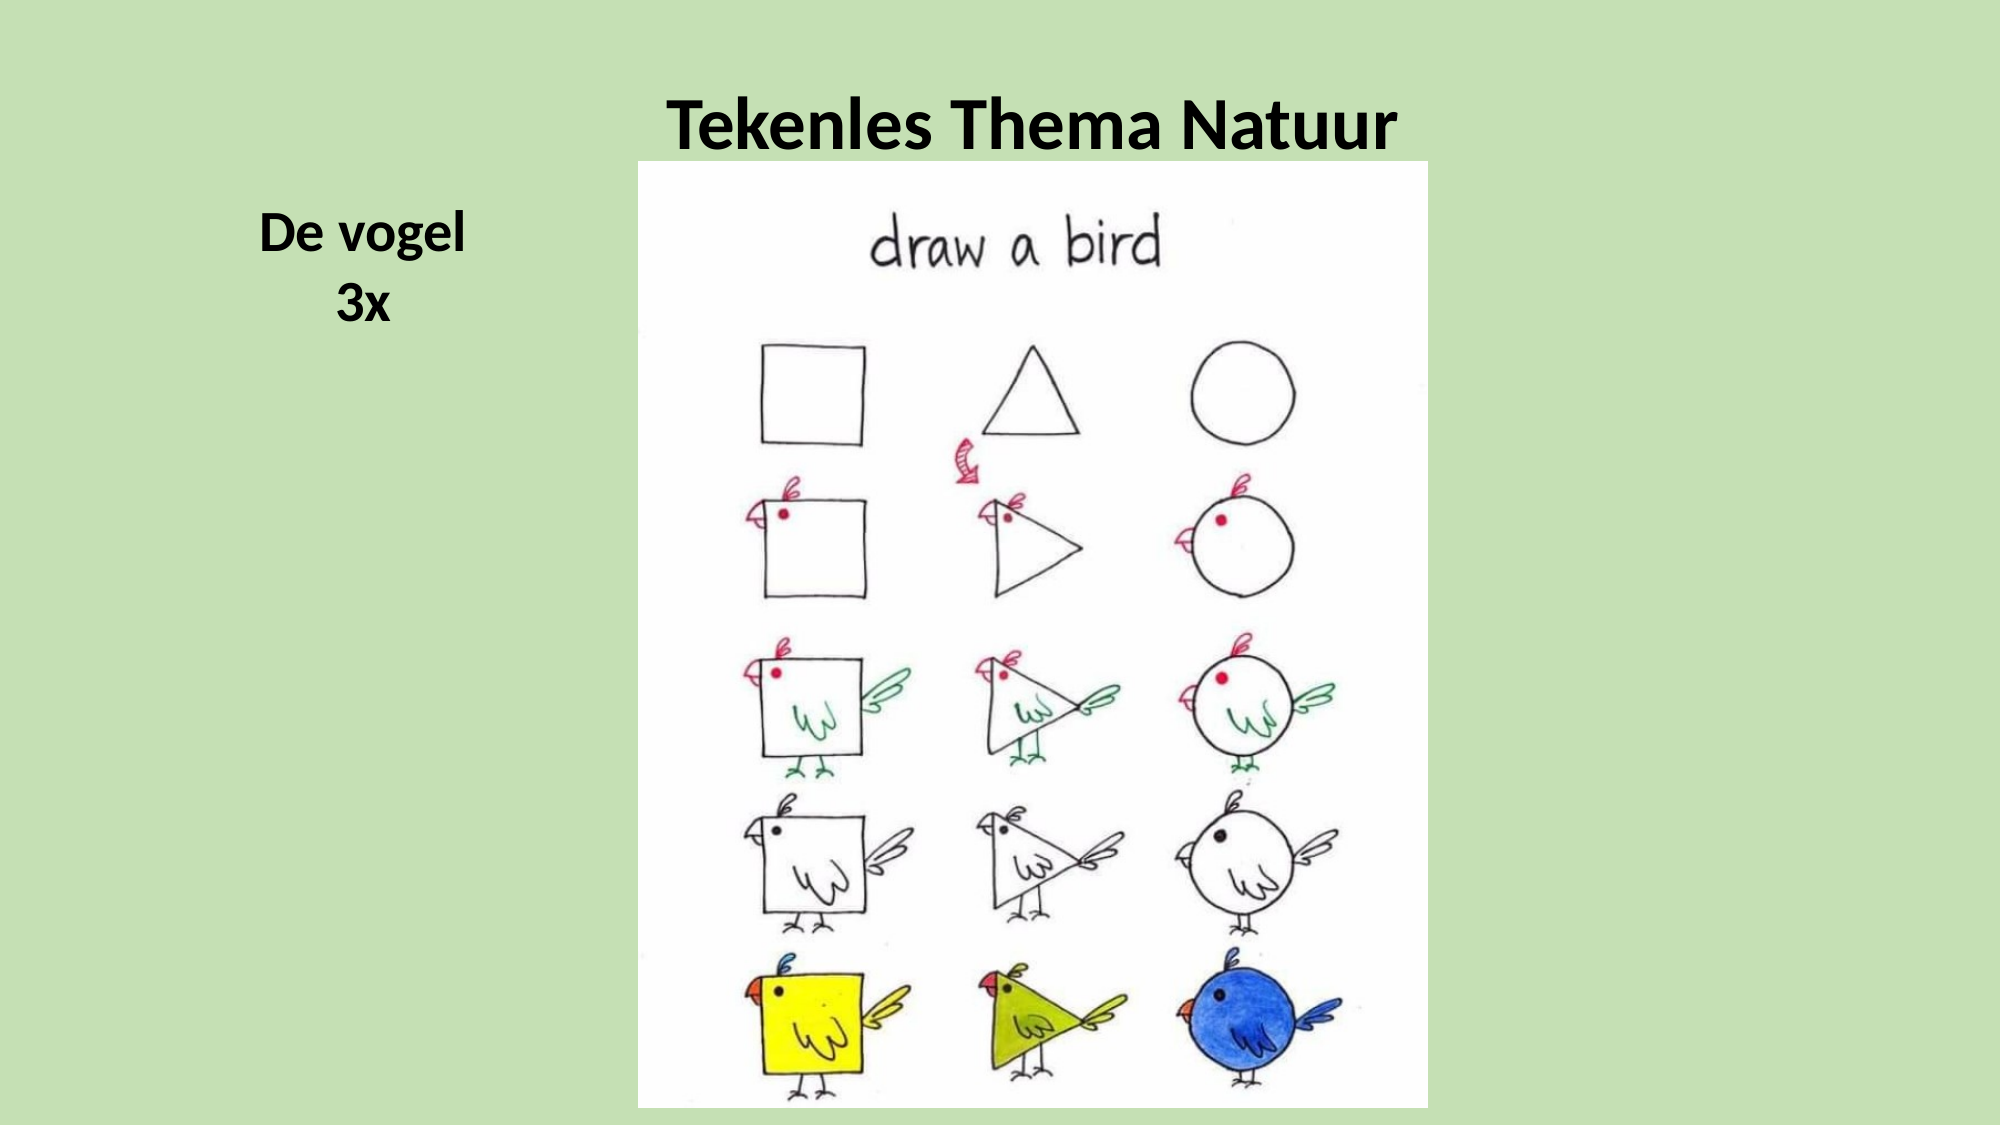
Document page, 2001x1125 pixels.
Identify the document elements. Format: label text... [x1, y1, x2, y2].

text_box Tekenles Thema Natuur [322, 67, 1744, 173]
picture [638, 161, 1428, 1108]
text_box De vogel 3x [138, 185, 589, 341]
